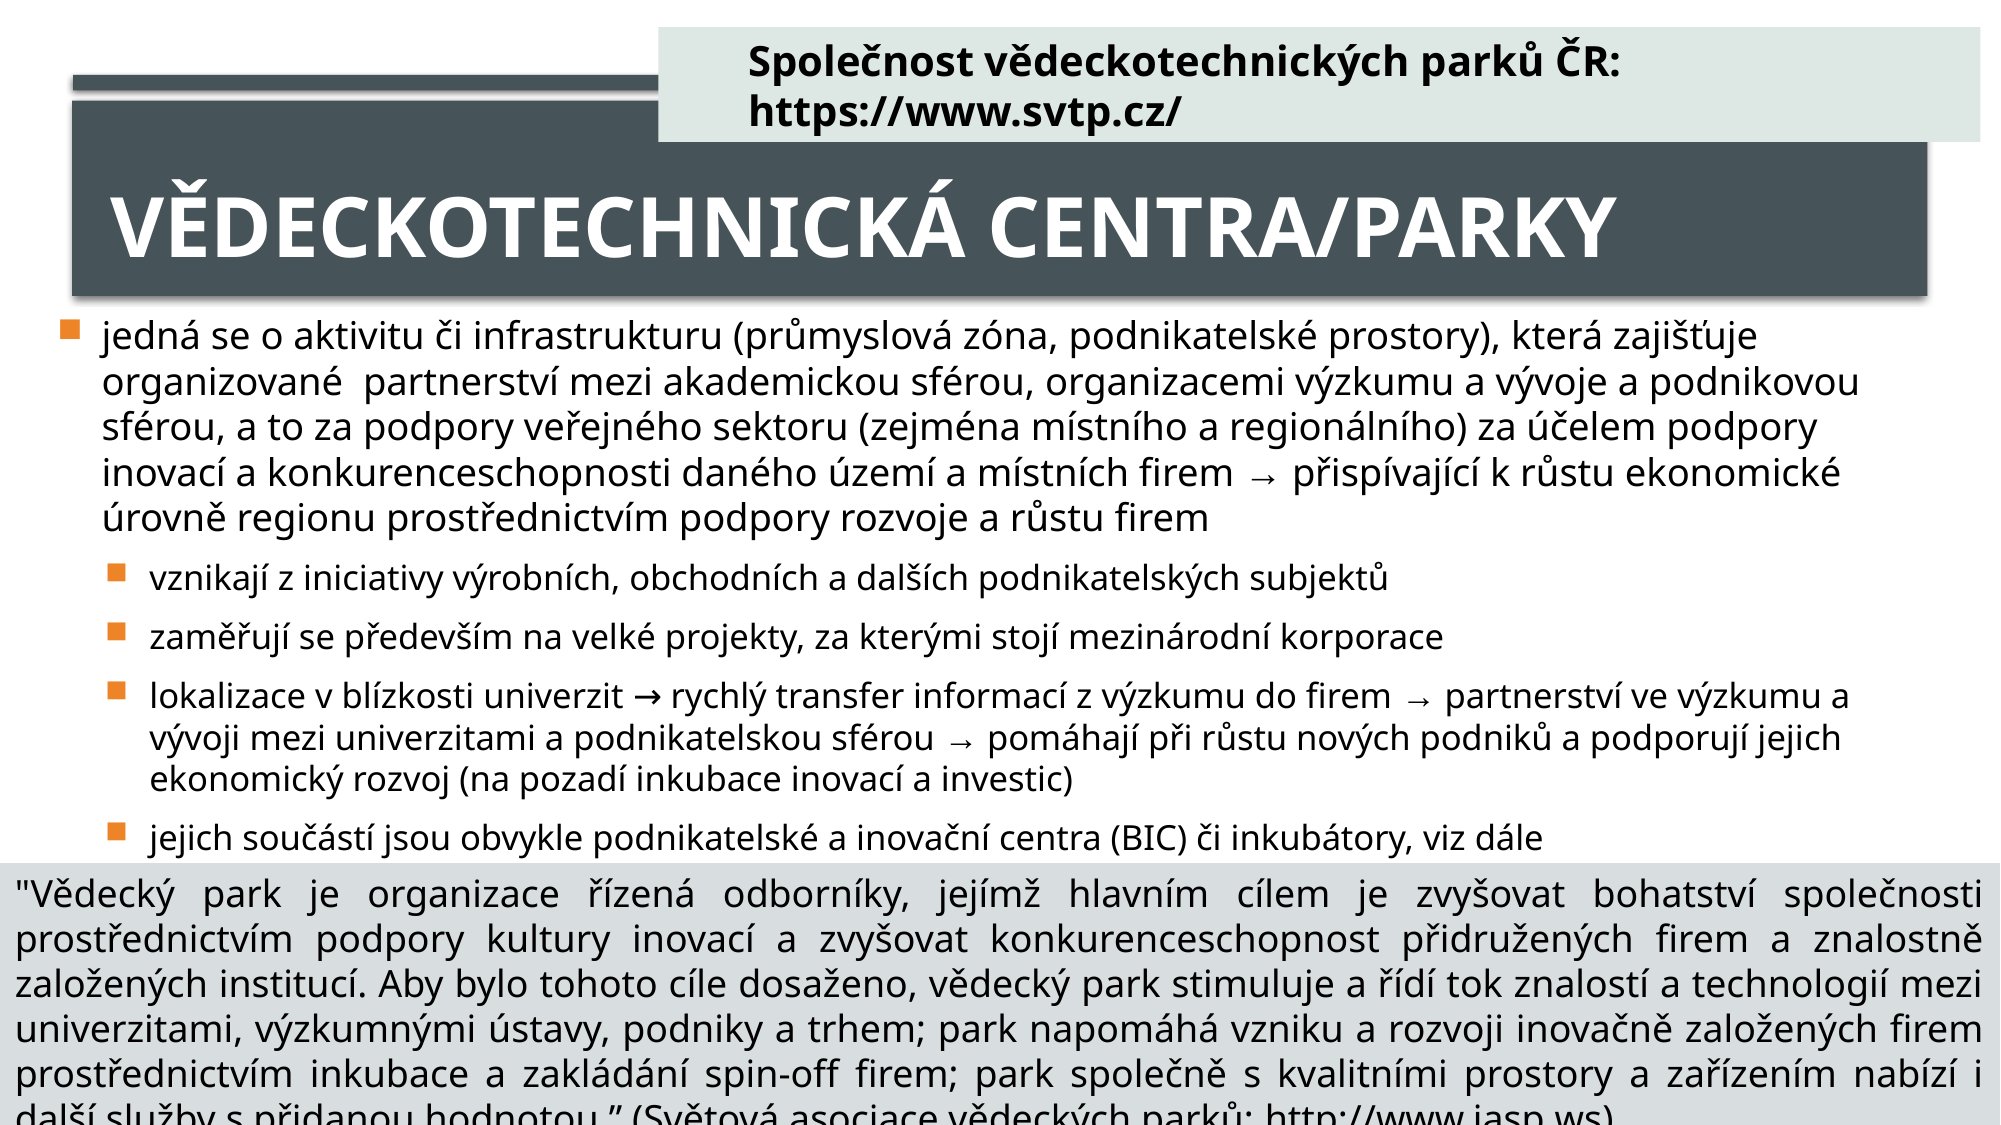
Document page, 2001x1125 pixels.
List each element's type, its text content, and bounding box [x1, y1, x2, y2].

title vědeckotechnická centra/parky [95, 115, 1905, 282]
list jedná se o aktivitu či infrastrukturu (průmyslová zóna, podnikatelské prostory), která zajišťuje organizované partnerství mezi akademickou sférou, organizacemi výzkumu a vývoje a podnikovou sférou, a to za podpory veřejného sektoru (zejména místního a regionálního) za účelem podpory inovací a konkurenceschopnosti daného území a místních firem → přispívající k růstu ekonomické úrovně regionu prostřednictvím podpory rozvoje a růstu firem vznikají z iniciativy výrobních, obchodních a dalších podnikatelských subjektů zaměřují se především na velké projekty, za kterými stojí mezinárodní korporace lokalizace v blízkosti univerzit → rychlý transfer informací z výzkumu do firem → partnerství ve výzkumu a vývoji mezi univerzitami a podnikatelskou sférou → pomáhají při růstu nových podniků a podporují jejich ekonomický rozvoj (na pozadí inkubace inovací a investic) jejich součástí jsou obvykle podnikatelské a inovační centra (BIC) či inkubátory, viz dále [41, 303, 1941, 863]
text_box "Vědecký park je organizace řízená odborníky, jejímž hlavním cílem je zvyšovat bohatství společnosti prostřednictvím podpory kultury inovací a zvyšovat konkurenceschopnost přidružených firem a znalostně založených institucí. Aby bylo tohoto cíle dosaženo, vědecký park stimuluje a řídí tok znalostí a technologií mezi univerzitami, výzkumnými ústavy, podniky a trhem; park napomáhá vzniku a rozvoji inovačně založených firem prostřednictvím inkubace a zakládání spin-off firem; park společně s kvalitními prostory a zařízením nabízí i další služby s přidanou hodnotou.” (Světová asociace vědeckých parků; http://www.iasp.ws) [0, 863, 2000, 1125]
text_box Společnost vědeckotechnických parků ČR: https://www.svtp.cz/ [658, 27, 1981, 142]
